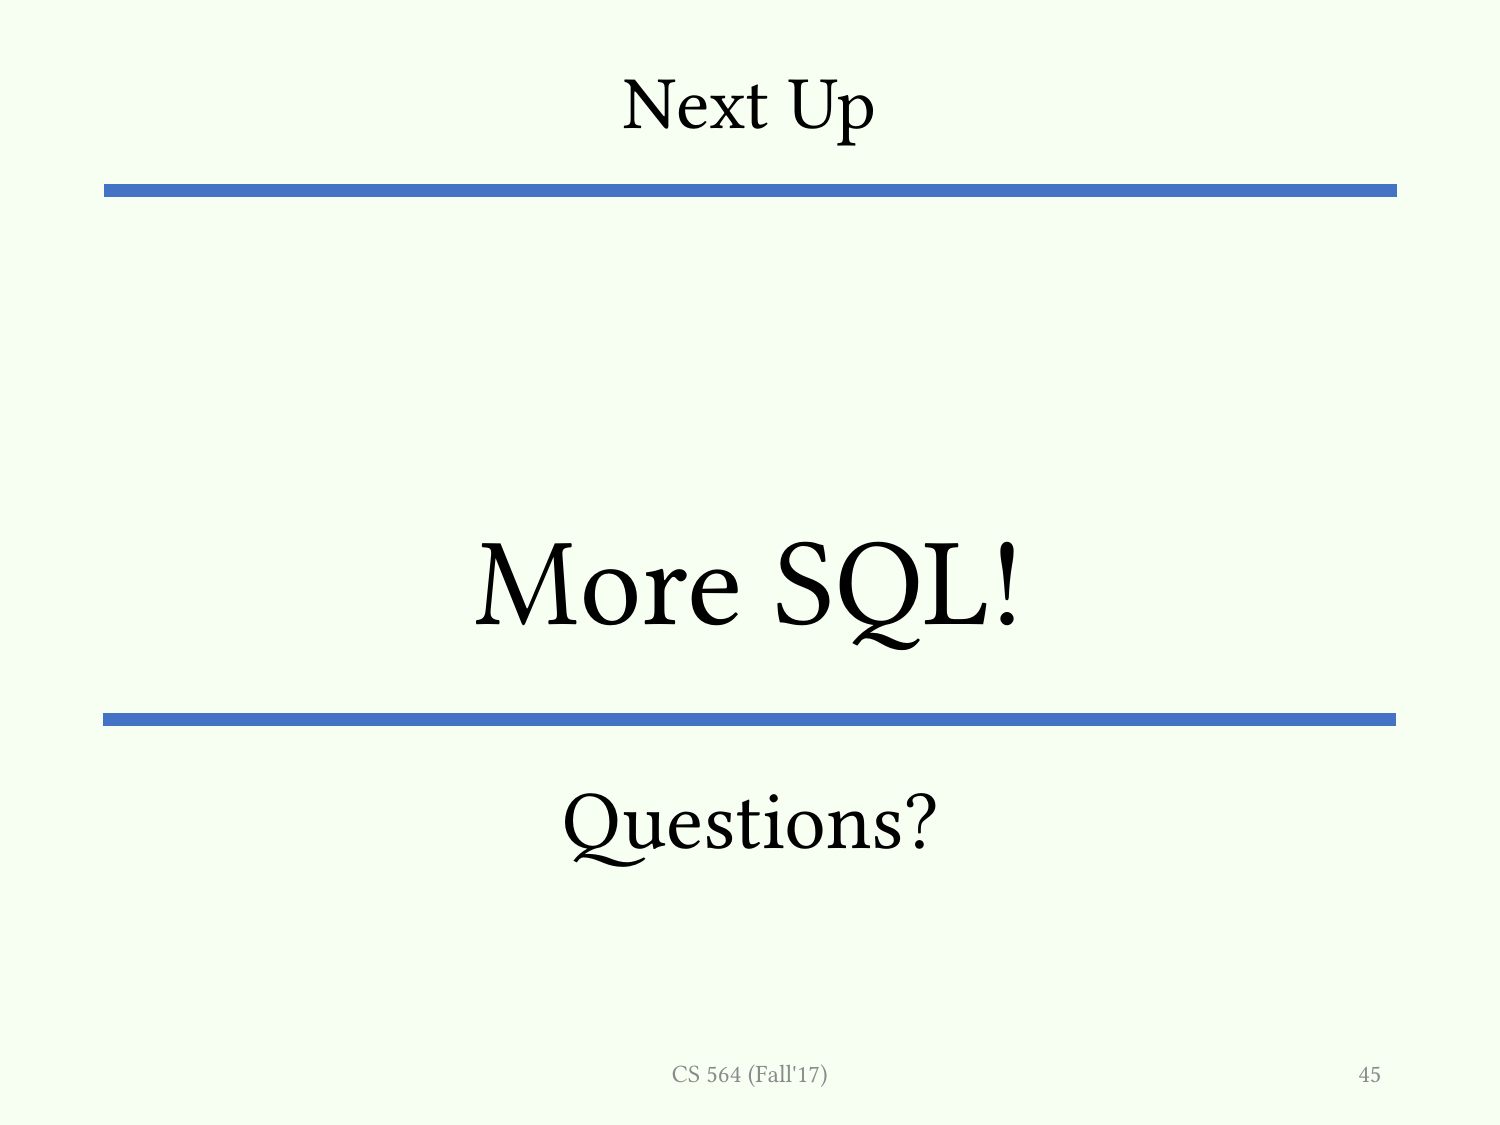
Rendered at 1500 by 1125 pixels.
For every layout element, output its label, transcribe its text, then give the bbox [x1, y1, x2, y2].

list Next Up [103, 55, 1398, 143]
title More SQL! [103, 191, 1397, 660]
slide_number 45 [1059, 1042, 1397, 1103]
footer CS 564 (Fall'17) [496, 1042, 1004, 1103]
text_box Questions? [104, 768, 1399, 1001]
